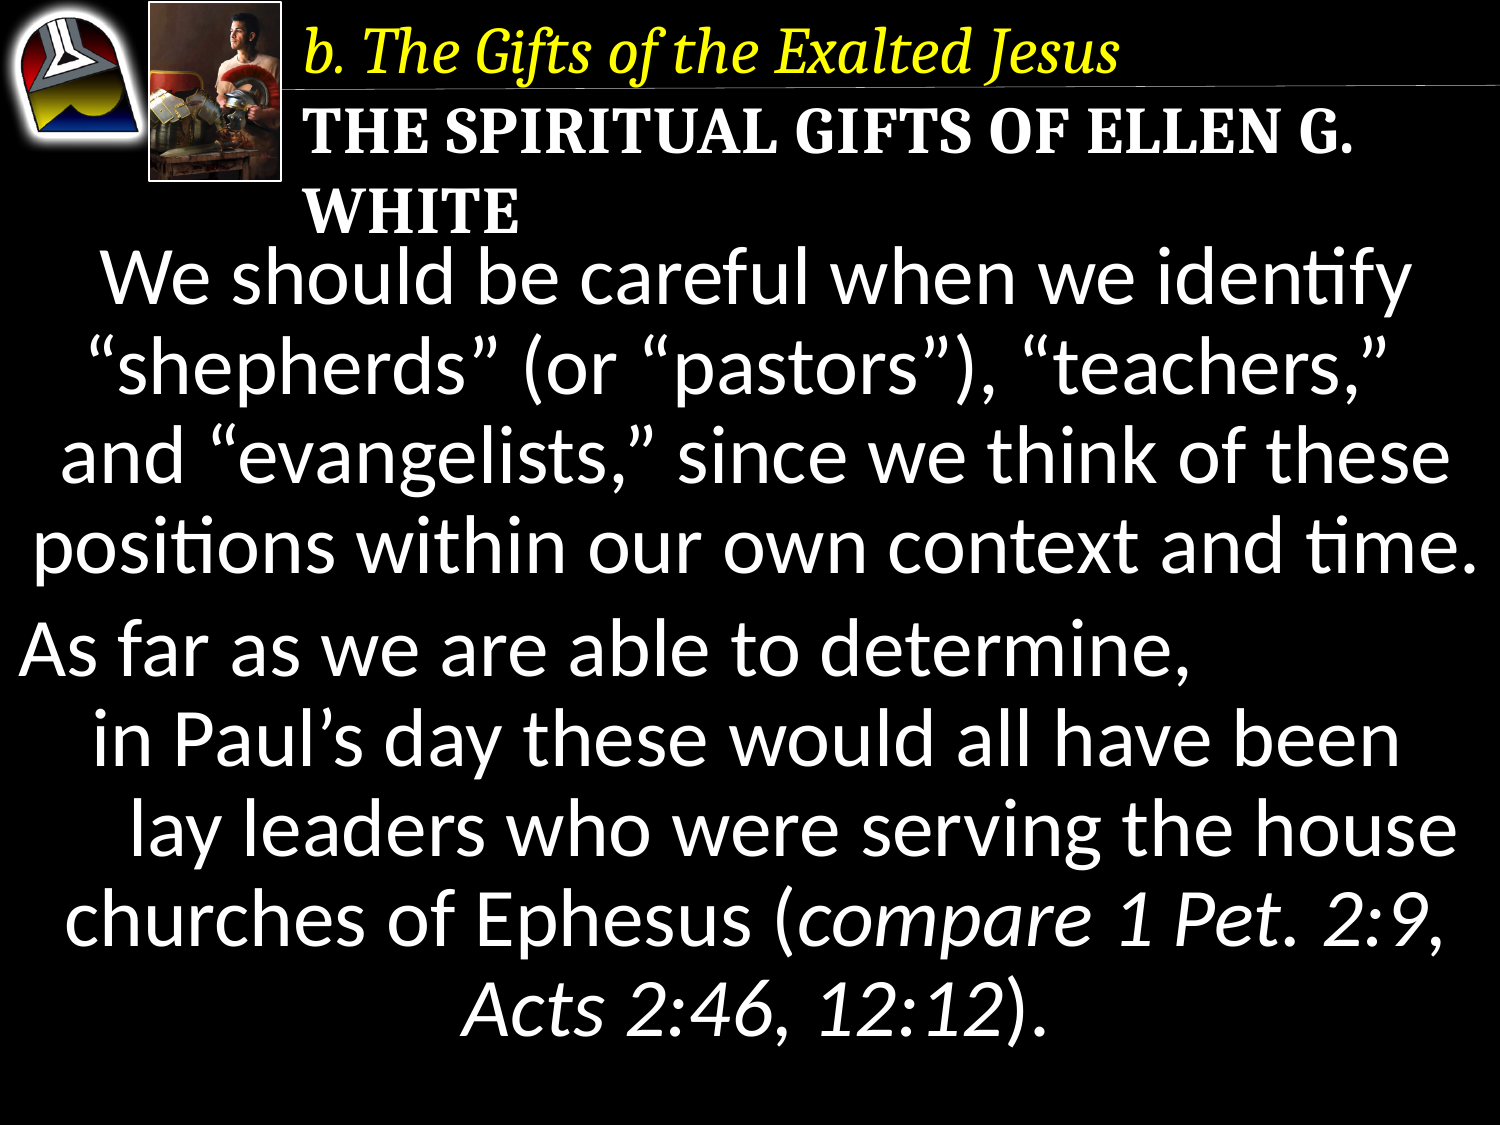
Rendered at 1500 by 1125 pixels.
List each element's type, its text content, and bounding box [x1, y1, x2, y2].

text_box We should be careful when we identify “shepherds” (or “pastors”), “teachers,” and “evangelists,” since we think of these positions within our own context and time. As far as we are able to determine, in Paul’s day these would all have been lay leaders who were serving the house churches of Ephesus (compare 1 Pet. 2:9, Acts 2:46, 12:12). [0, 224, 1499, 1062]
picture [150, 3, 280, 180]
text_box b. The Gifts of the Exalted Jesus The Spiritual Gifts of Ellen G. White [282, 0, 1499, 255]
picture [0, 0, 160, 154]
